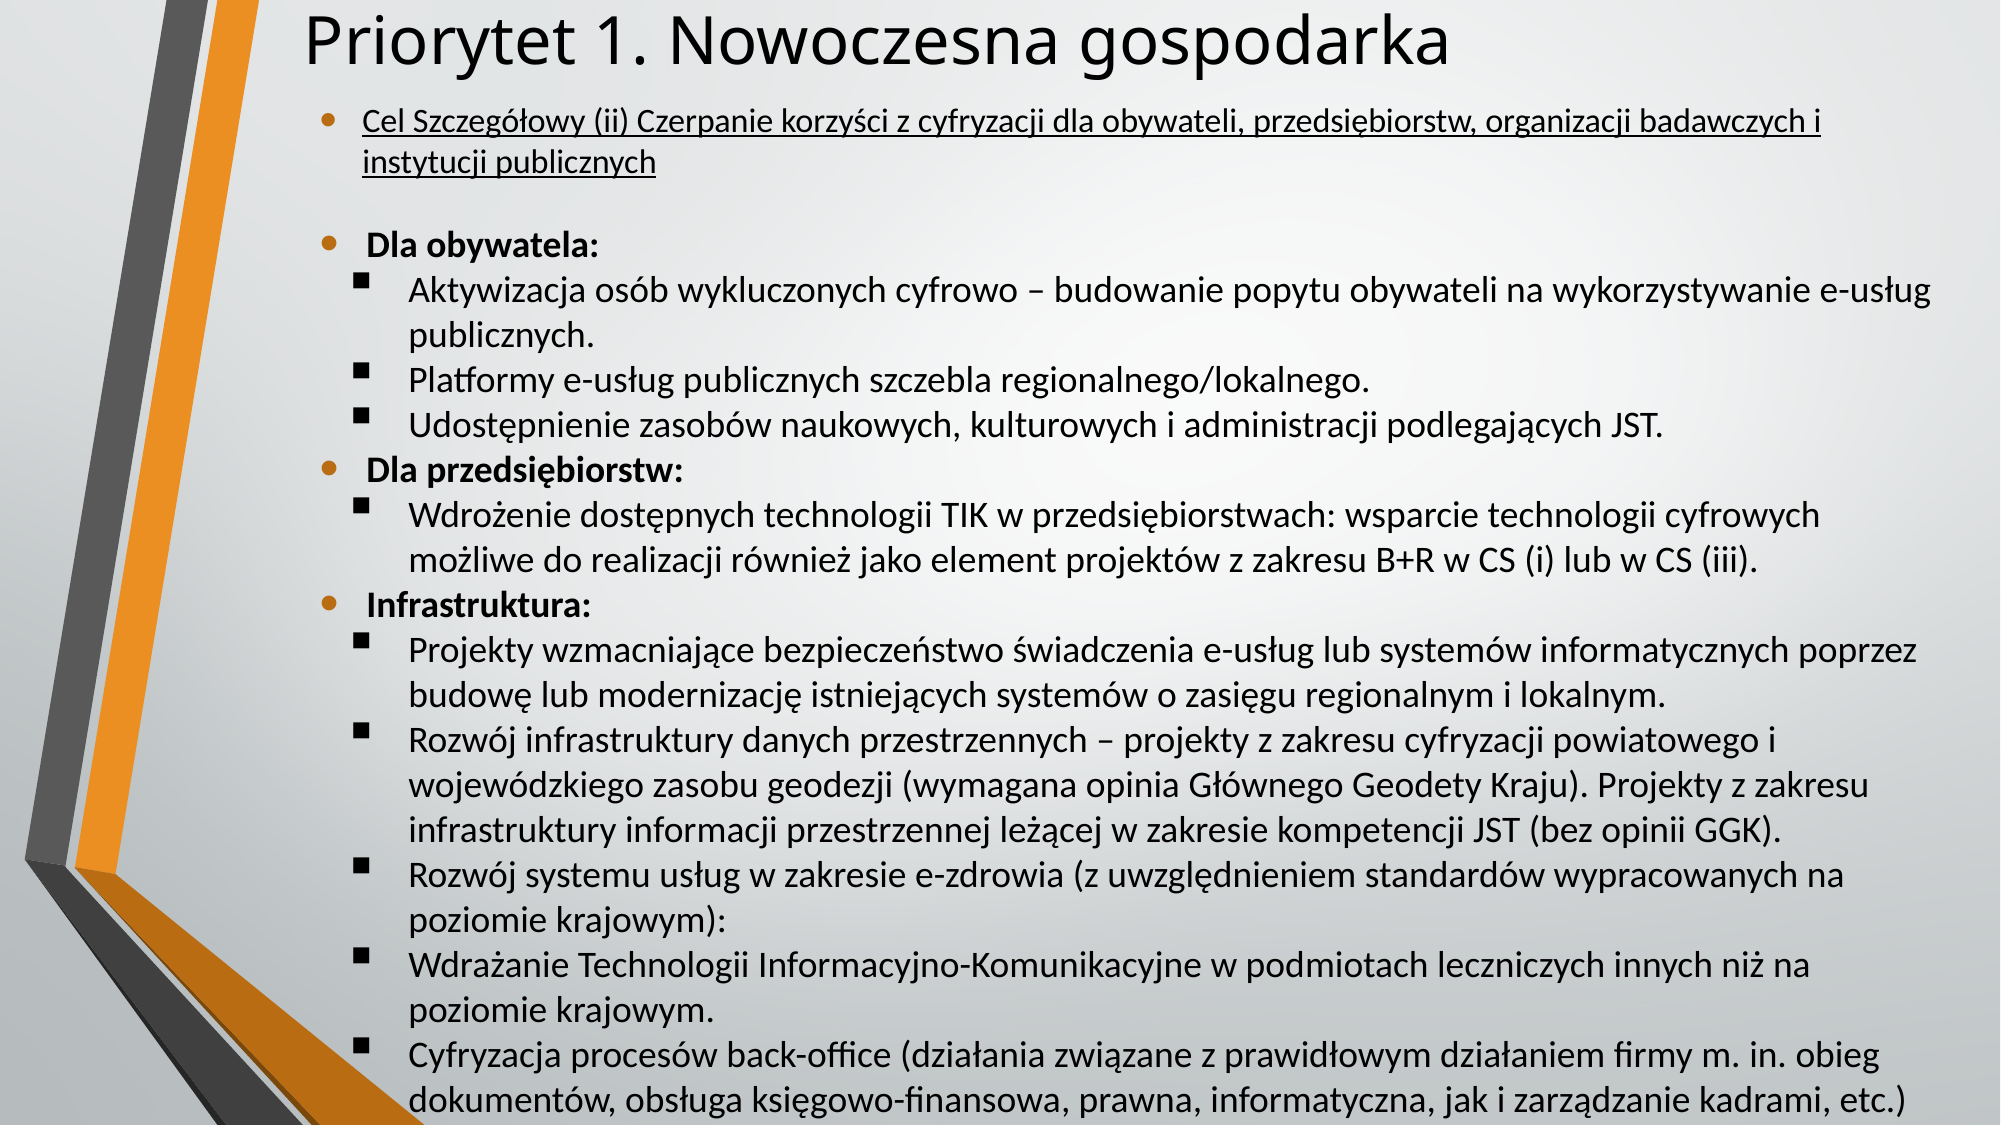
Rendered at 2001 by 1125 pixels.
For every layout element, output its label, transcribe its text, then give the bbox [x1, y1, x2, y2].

list Cel Szczegółowy (ii) Czerpanie korzyści z cyfryzacji dla obywateli, przedsiębiorstw, organizacji badawczych i instytucji publicznych [304, 91, 1949, 189]
text_box Dla obywatela: Aktywizacja osób wykluczonych cyfrowo – budowanie popytu obywateli na wykorzystywanie e-usług publicznych. Platformy e-usług publicznych szczebla regionalnego/lokalnego. Udostępnienie zasobów naukowych, kulturowych i administracji podlegających JST. Dla przedsiębiorstw: Wdrożenie dostępnych technologii TIK w przedsiębiorstwach: wsparcie technologii cyfrowych możliwe do realizacji również jako element projektów z zakresu B+R w CS (i) lub w CS (iii). Infrastruktura: Projekty wzmacniające bezpieczeństwo świadczenia e-usług lub systemów informatycznych poprzez budowę lub modernizację istniejących systemów o zasięgu regionalnym i lokalnym. Rozwój infrastruktury danych przestrzennych – projekty z zakresu cyfryzacji powiatowego i wojewódzkiego zasobu geodezji (wymagana opinia Głównego Geodety Kraju). Projekty z zakresu infrastruktury informacji przestrzennej leżącej w zakresie kompetencji JST (bez opinii GGK). Rozwój systemu usług w zakresie e-zdrowia (z uwzględnieniem standardów wypracowanych na poziomie krajowym): Wdrażanie Technologii Informacyjno-Komunikacyjne w podmiotach leczniczych innych niż na poziomie krajowym. Cyfryzacja procesów back-office (działania związane z prawidłowym działaniem firmy m. in. obieg dokumentów, obsługa księgowo-finansowa, prawna, informatyczna, jak i zarządzanie kadrami, etc.) [304, 229, 1948, 1112]
title Priorytet 1. Nowoczesna gospodarka [288, 0, 1933, 98]
